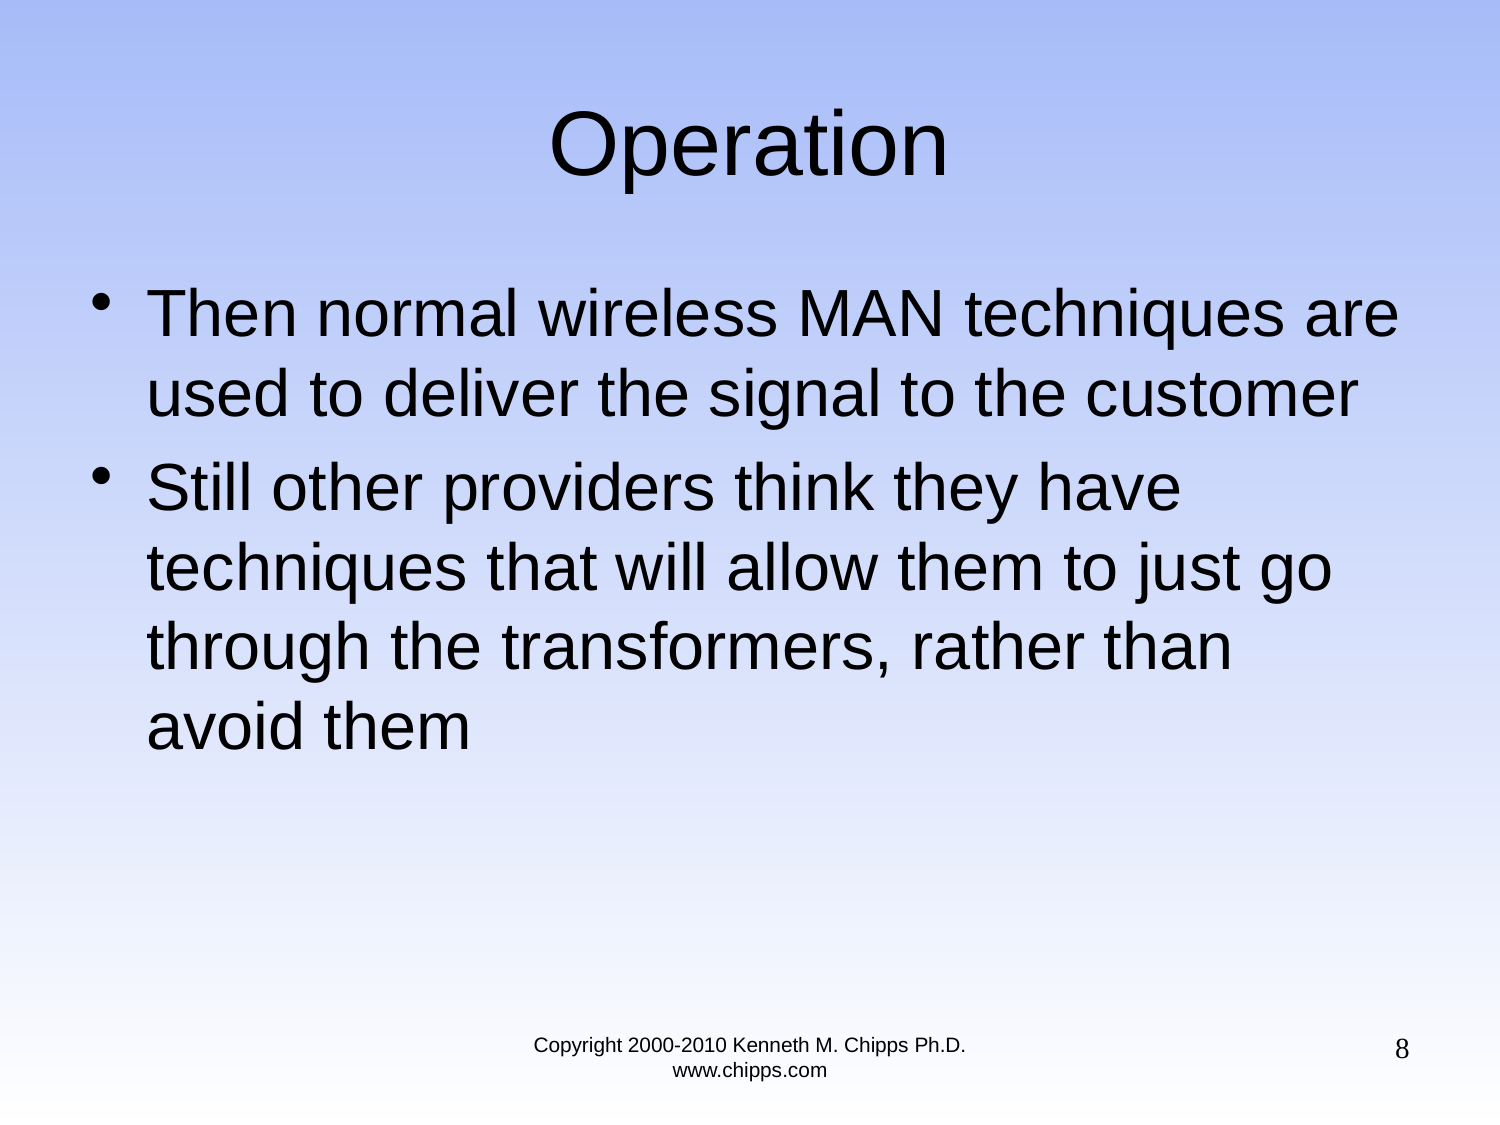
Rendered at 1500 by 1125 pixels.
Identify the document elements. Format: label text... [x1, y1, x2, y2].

footer Copyright 2000-2010 Kenneth M. Chipps Ph.D. www.chipps.com [449, 1024, 1051, 1103]
title Operation [74, 44, 1426, 233]
slide_number 8 [1074, 1021, 1426, 1101]
list Then normal wireless MAN techniques are used to deliver the signal to the customer Still other providers think they have techniques that will allow them to just go through the transformers, rather than avoid them [74, 262, 1426, 1006]
